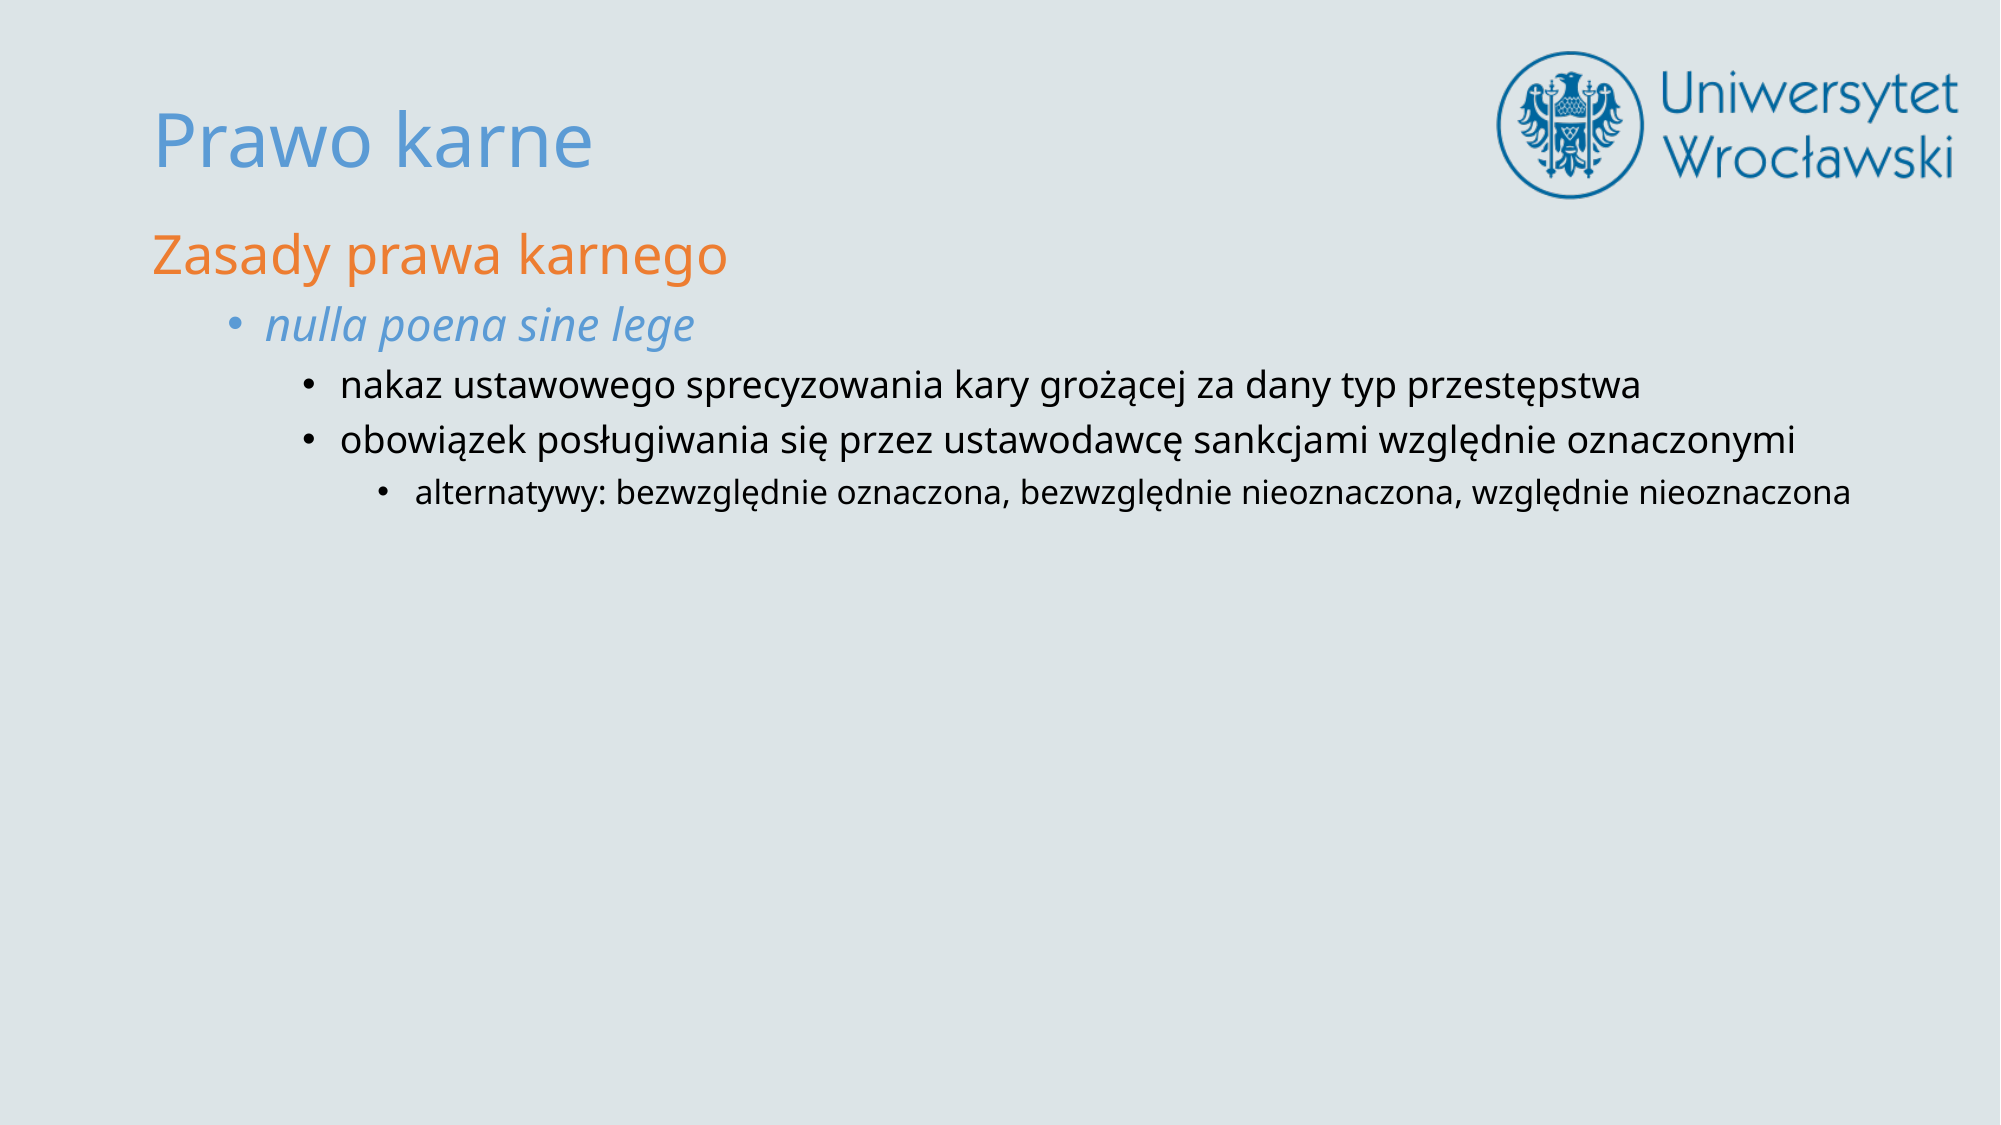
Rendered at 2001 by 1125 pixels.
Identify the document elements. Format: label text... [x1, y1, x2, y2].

list Zasady prawa karnego nulla poena sine lege nakaz ustawowego sprecyzowania kary grożącej za dany typ przestępstwa obowiązek posługiwania się przez ustawodawcę sankcjami względnie oznaczonymi alternatywy: bezwzględnie oznaczona, bezwzględnie nieoznaczona, względnie nieoznaczona [137, 212, 1939, 1125]
picture [1455, 0, 2000, 252]
title Prawo karne [137, 34, 1455, 212]
